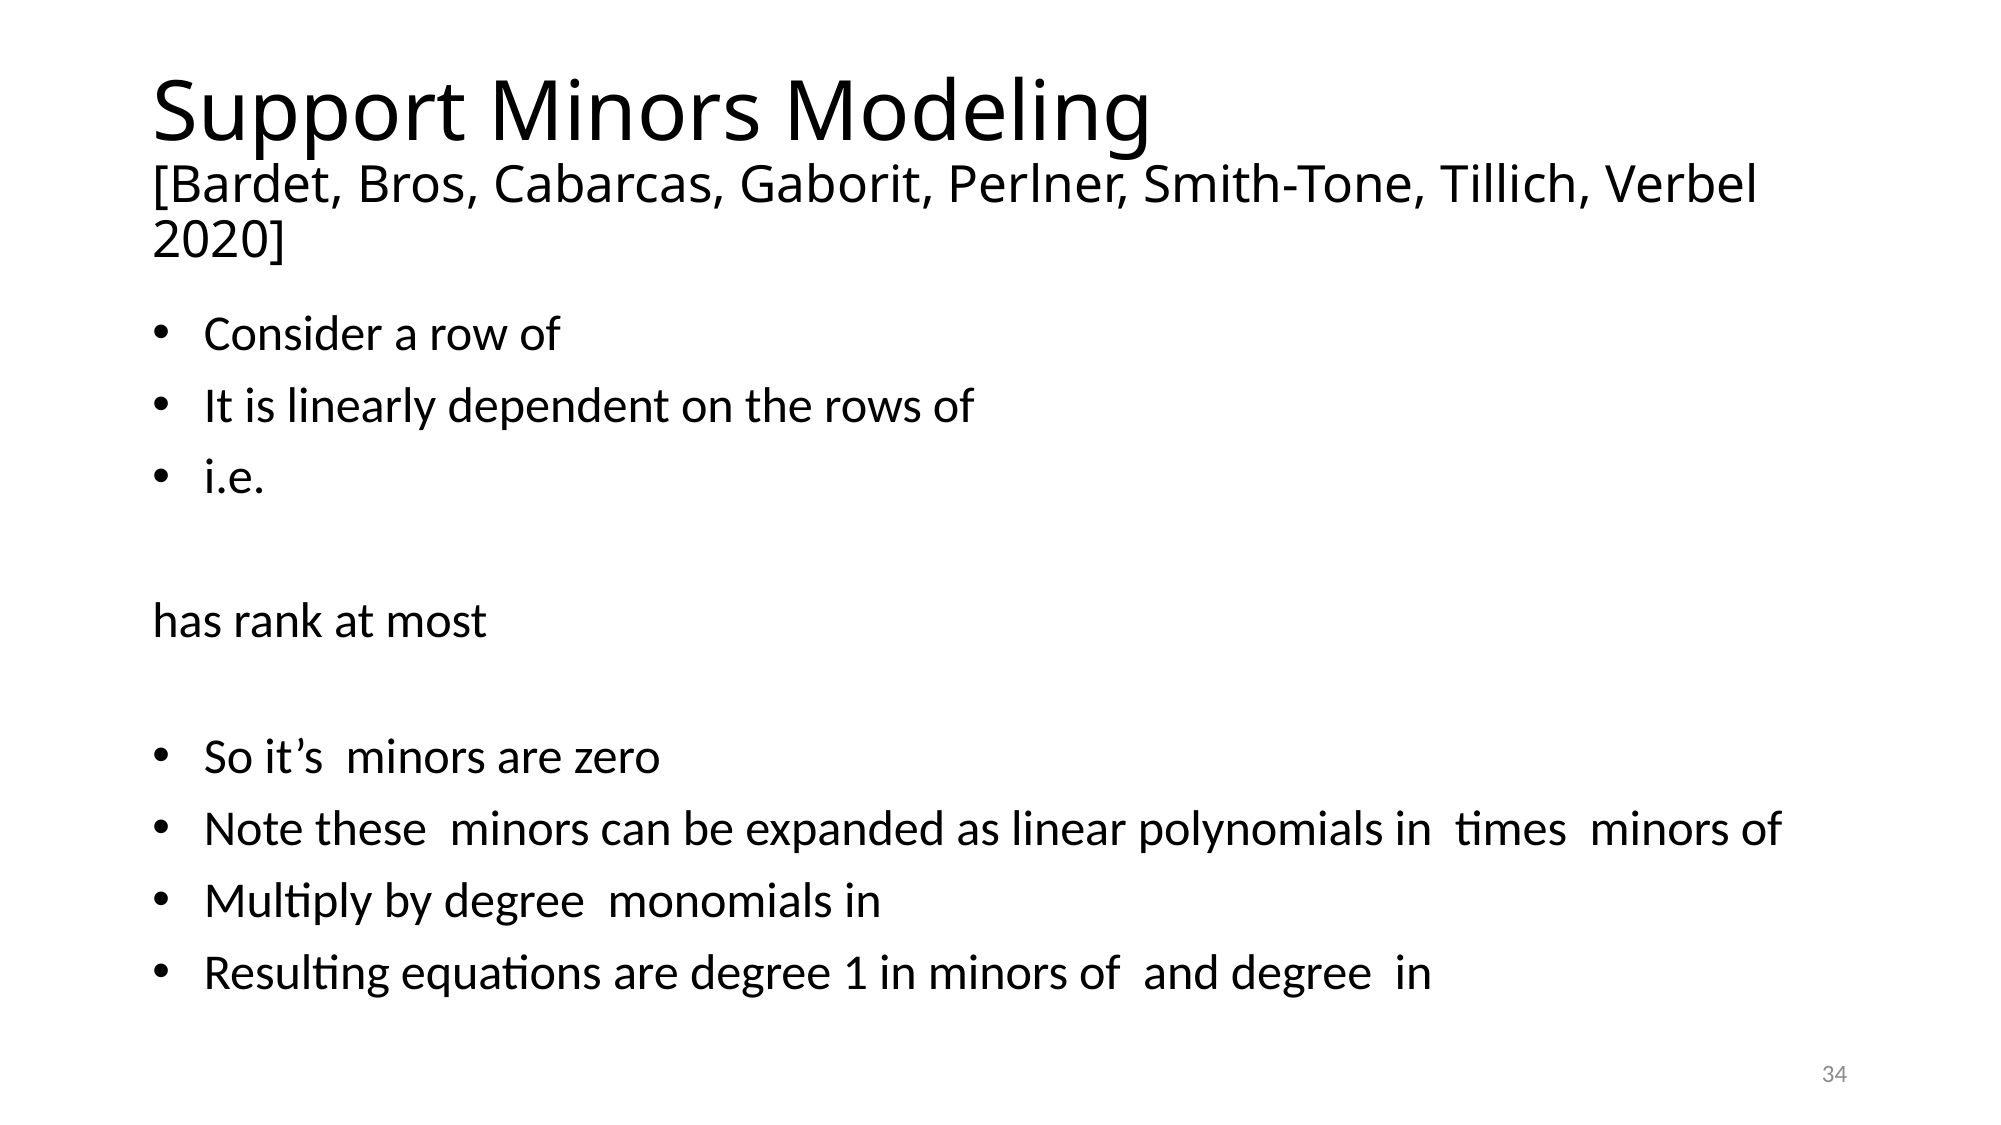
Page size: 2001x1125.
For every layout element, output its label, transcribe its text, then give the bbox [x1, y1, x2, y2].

slide_number 34 [1412, 1042, 1863, 1103]
title Support Minors Modeling [Bardet, Bros, Cabarcas, Gaborit, Perlner, Smith-Tone, Tillich, Verbel 2020] [137, 59, 1863, 278]
